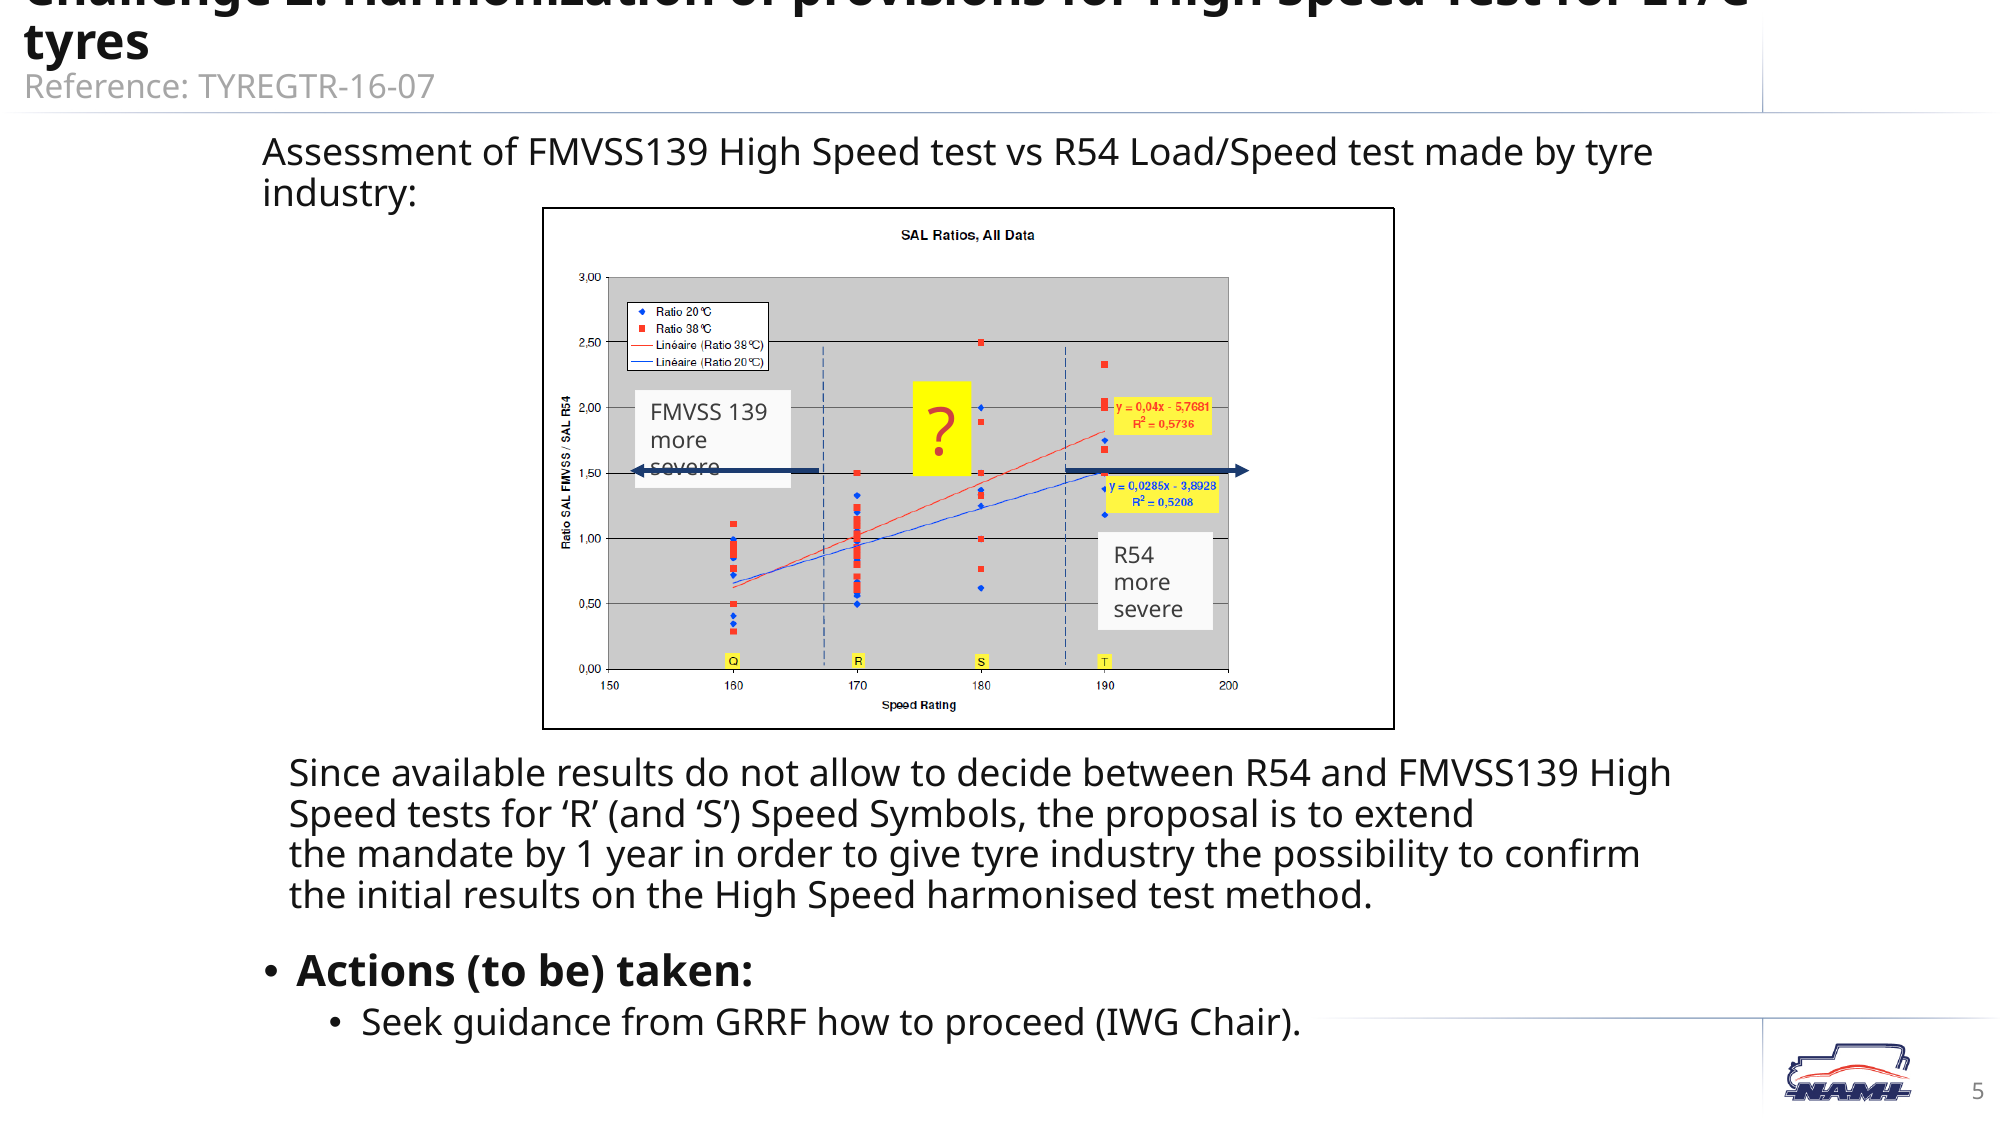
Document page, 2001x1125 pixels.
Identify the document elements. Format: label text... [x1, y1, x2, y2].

slide_number 5 [1938, 1073, 2000, 1111]
picture [0, 0, 2001, 1125]
list Reference: TYREGTR-16-07 [9, 67, 1510, 108]
list Actions (to be) taken: Seek guidance from GRRF how to proceed (IWG Chair). [248, 941, 1649, 1052]
list Challenge 2: Harmonization of provisions for High Speed Test for LT/C tyres [9, 26, 1863, 78]
text_box Since available results do not allow to decide between R54 and FMVSS139 High Speed tests for ‘R’ (and ‘S’) Speed Symbols, the proposal is to extend the mandate by 1 year in order to give tyre industry the possibility to confirm the initial results on the High Speed harmonised test method. [273, 747, 1718, 924]
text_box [530, 200, 1413, 732]
text_box Assessment of FMVSS139 High Speed test vs R54 Load/Speed test made by tyre industry: [247, 125, 1718, 222]
